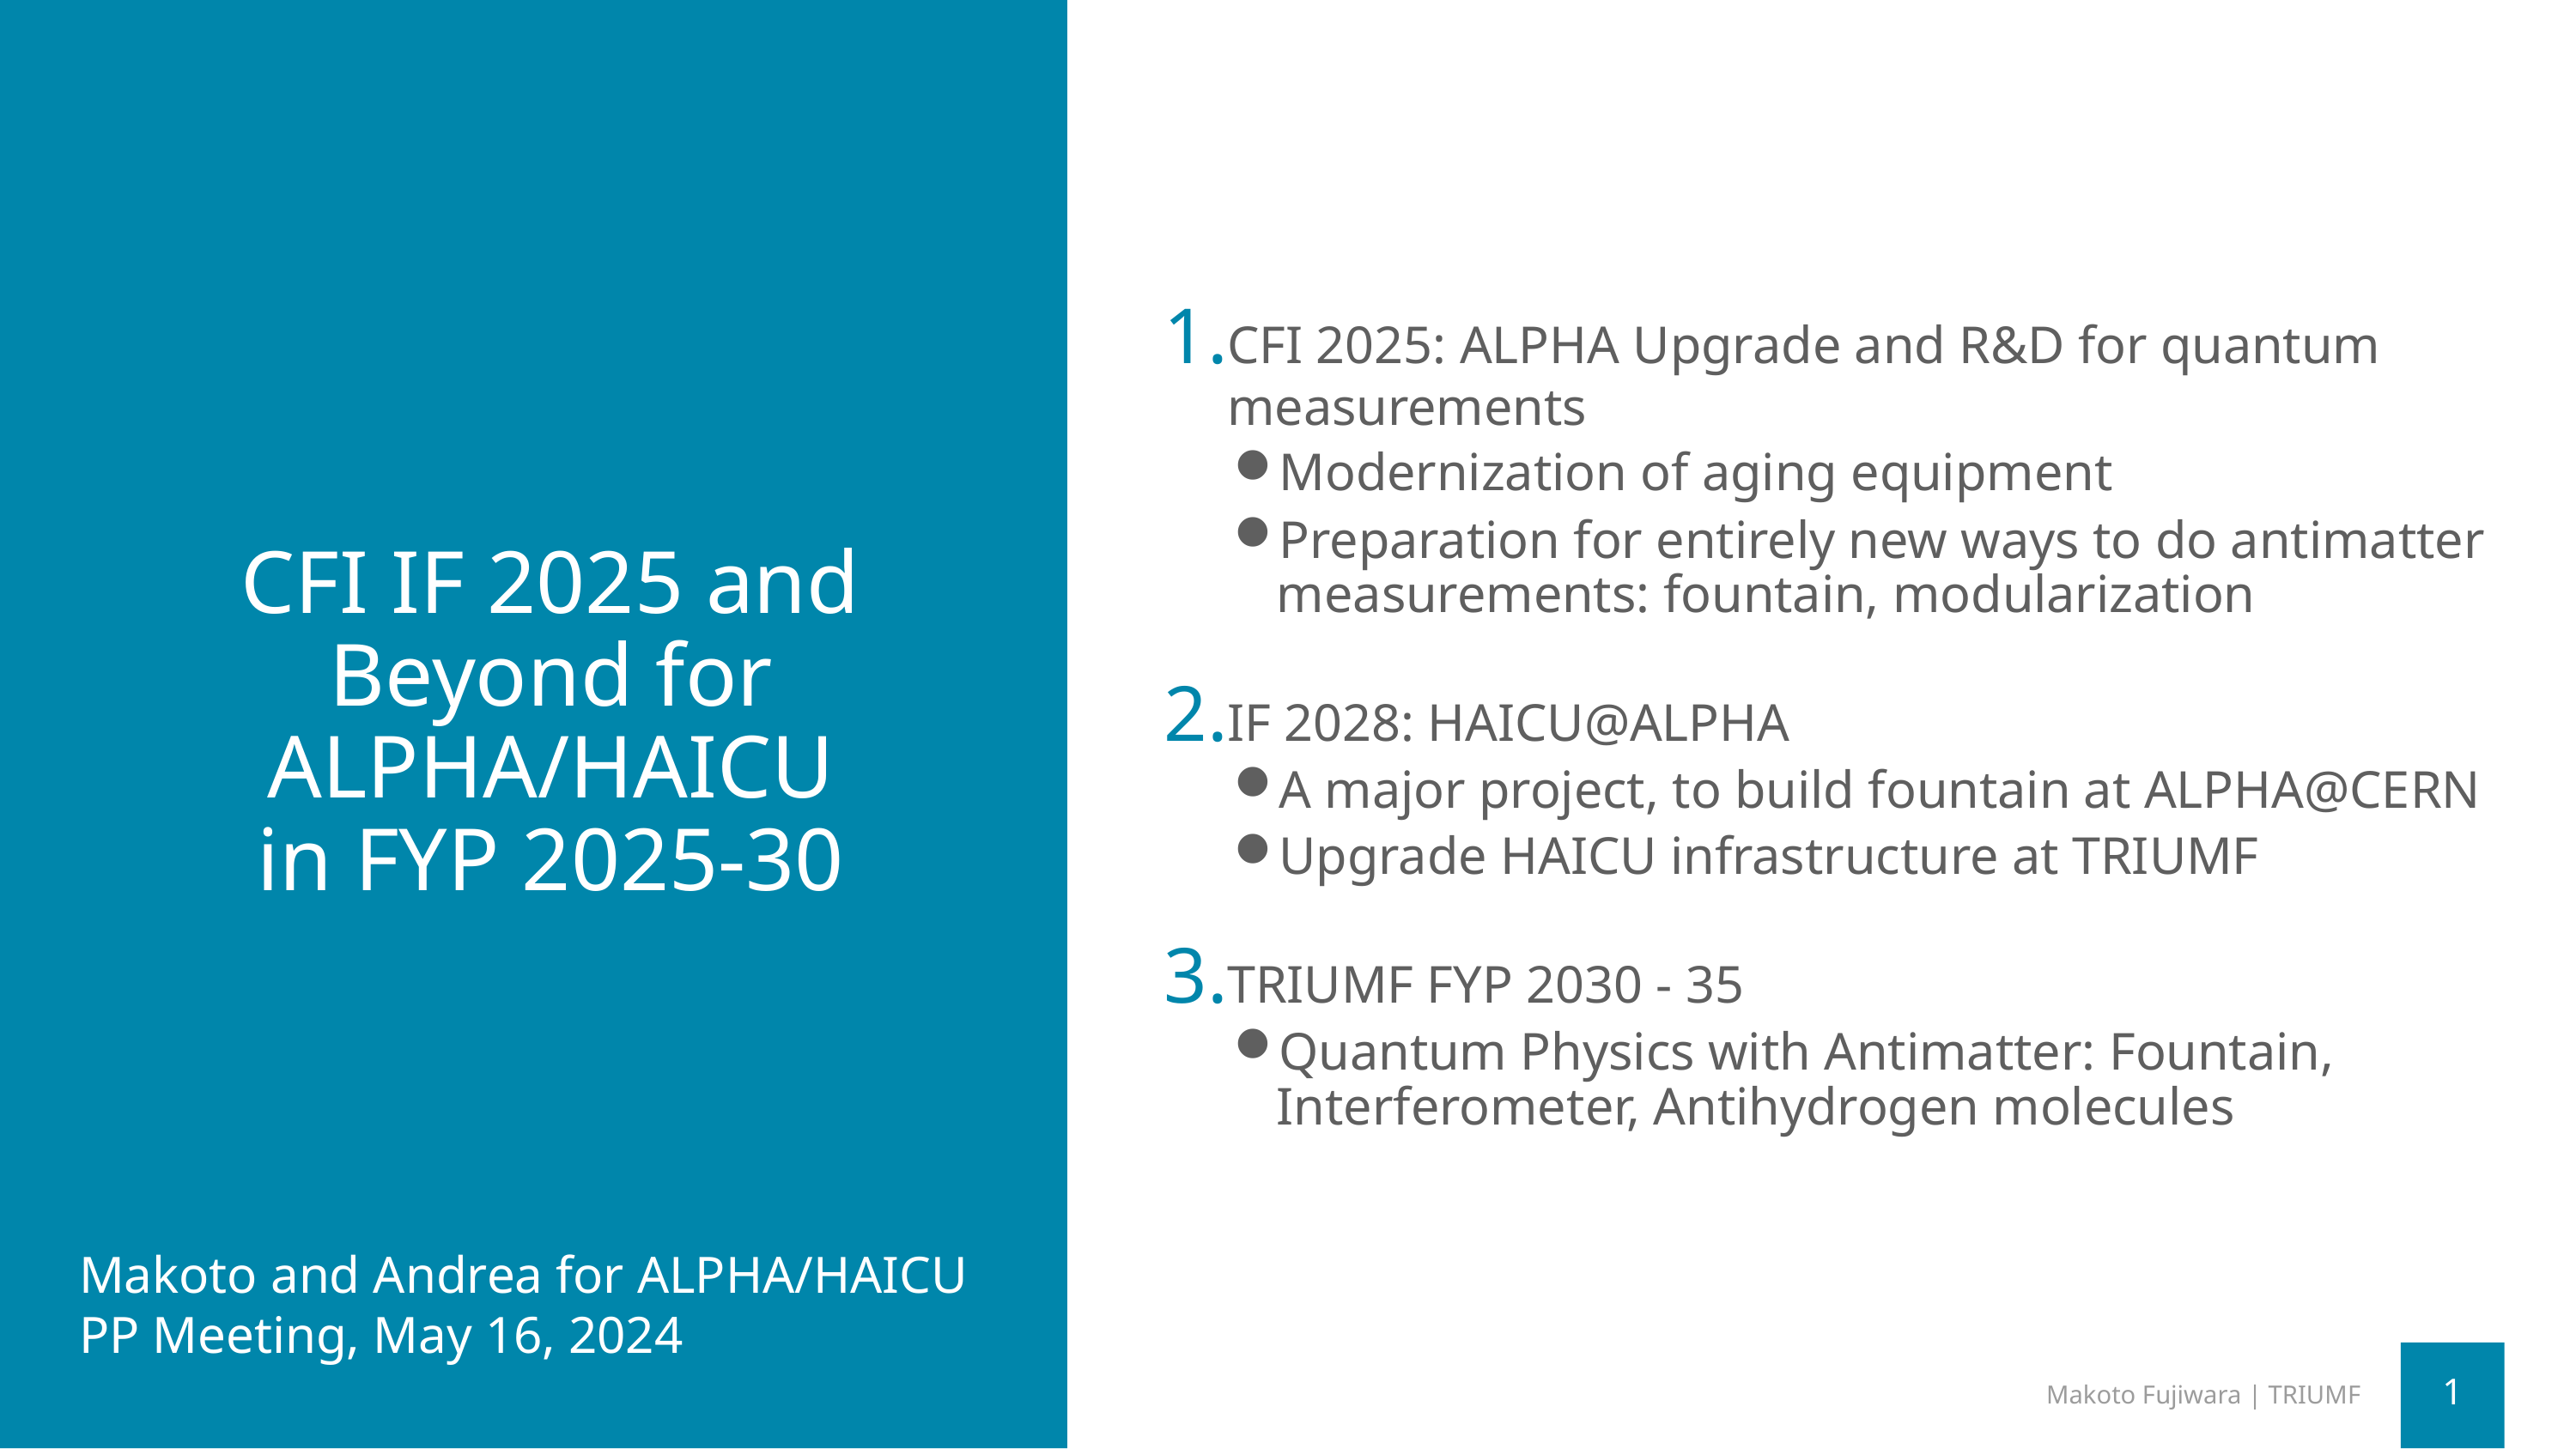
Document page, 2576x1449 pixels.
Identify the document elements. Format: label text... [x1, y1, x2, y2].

slide_number 1 [2400, 1355, 2505, 1433]
title CFI IF 2025 and Beyond for ALPHA/HAICU in FYP 2025-30 [120, 288, 981, 1160]
list CFI 2025: ALPHA Upgrade and R&D for quantum measurements Modernization of aging equipment Preparation for entirely new ways to do antimatter measurements: fountain, modularization IF 2028: HAICU@ALPHA A major project, to build fountain at ALPHA@CERN Upgrade HAICU infrastructure at TRIUMF TRIUMF FYP 2030 - 35 Quantum Physics with Antimatter: Fountain, Interferometer, Antihydrogen molecules [1151, 251, 2505, 1197]
footer Makoto Fujiwara | TRIUMF [1504, 1355, 2374, 1433]
text_box Makoto and Andrea for ALPHA/HAICU PP Meeting, May 16, 2024 [66, 1236, 981, 1370]
